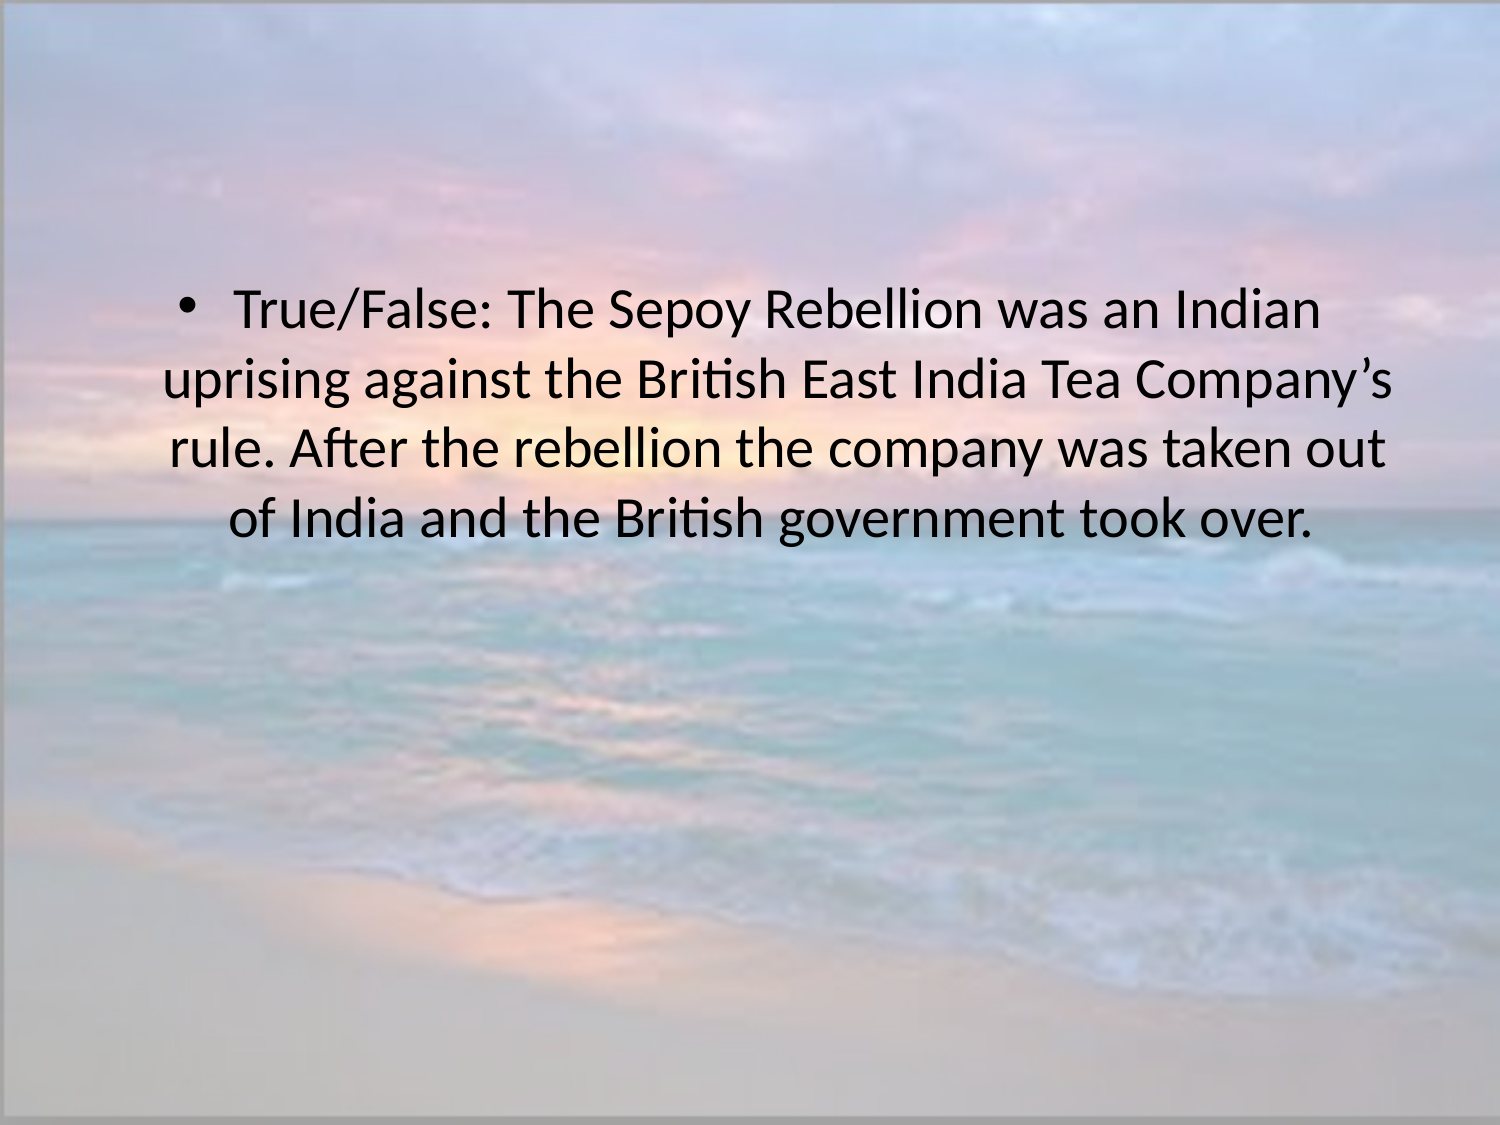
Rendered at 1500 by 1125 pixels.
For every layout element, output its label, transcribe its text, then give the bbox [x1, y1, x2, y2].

list True/False: The Sepoy Rebellion was an Indian uprising against the British East India Tea Company’s rule. After the rebellion the company was taken out of India and the British government took over. [75, 262, 1425, 1005]
